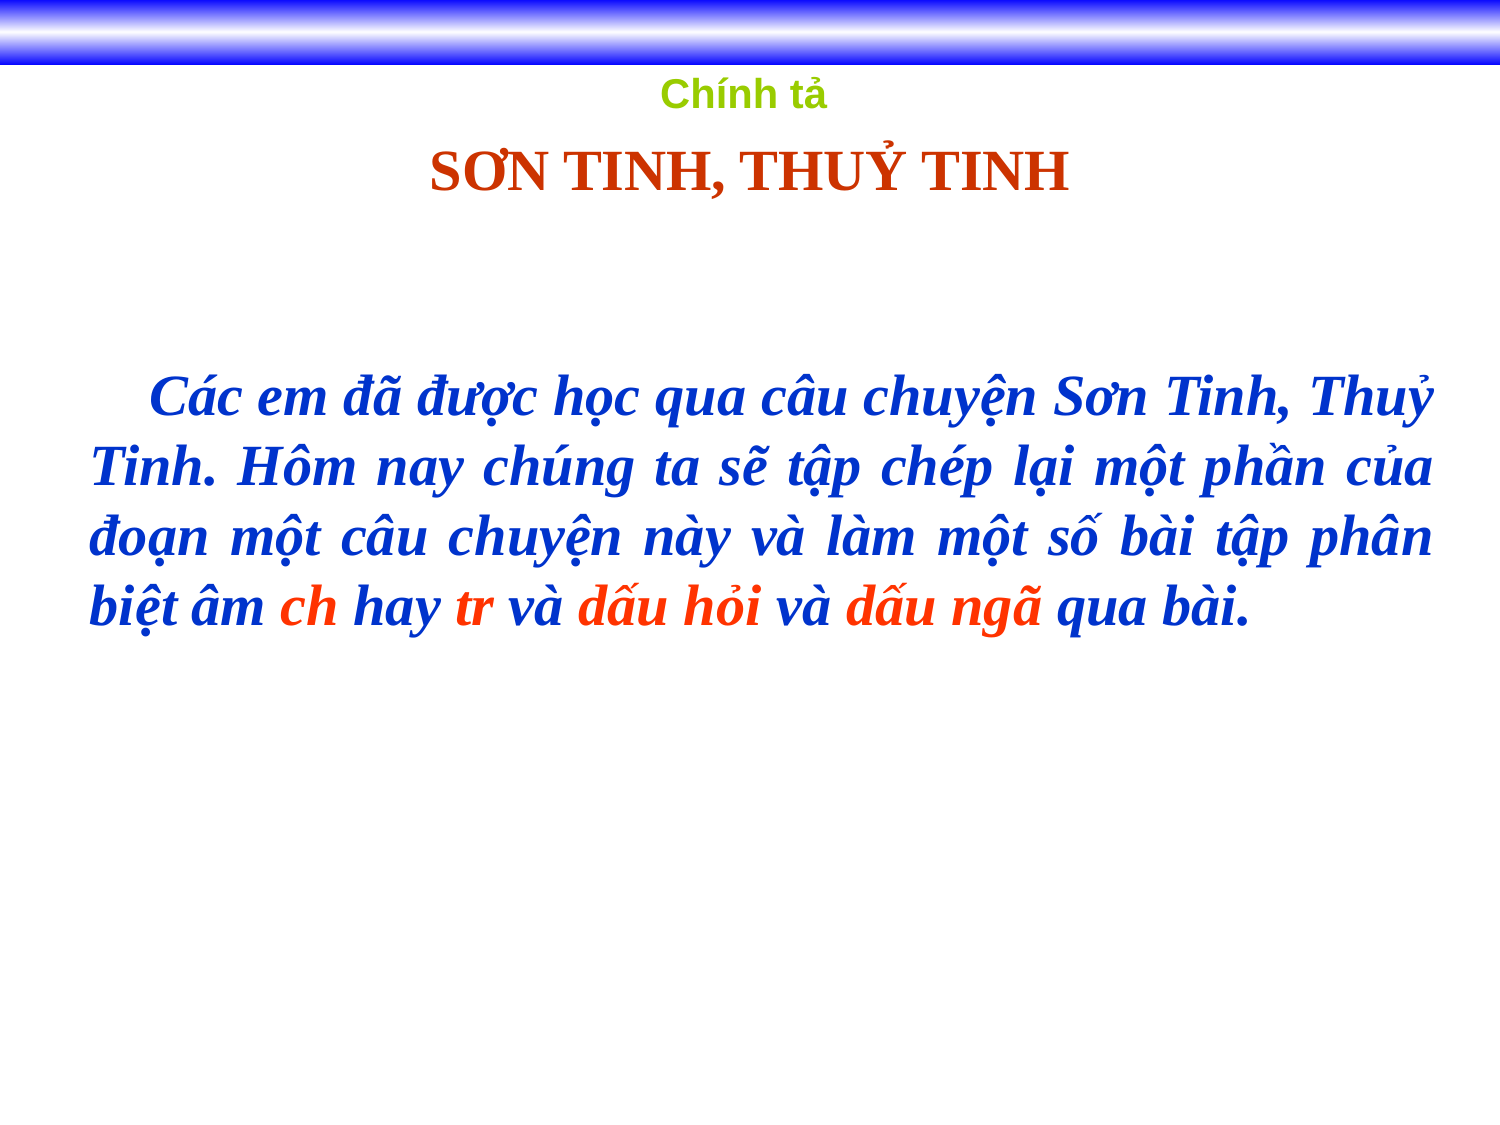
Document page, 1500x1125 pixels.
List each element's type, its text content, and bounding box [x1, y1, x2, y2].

text_box Chính tả [449, 59, 1038, 125]
text_box SƠN TINH, THUỶ TINH [387, 125, 1113, 210]
text_box [0, 0, 1500, 65]
text_box Các em đã được học qua câu chuyện Sơn Tinh, Thuỷ Tinh. Hôm nay chúng ta sẽ tập chép lại một phần của đoạn một câu chuyện này và làm một số bài tập phân biệt âm ch hay tr và dấu hỏi và dấu ngã qua bài. [75, 350, 1450, 744]
